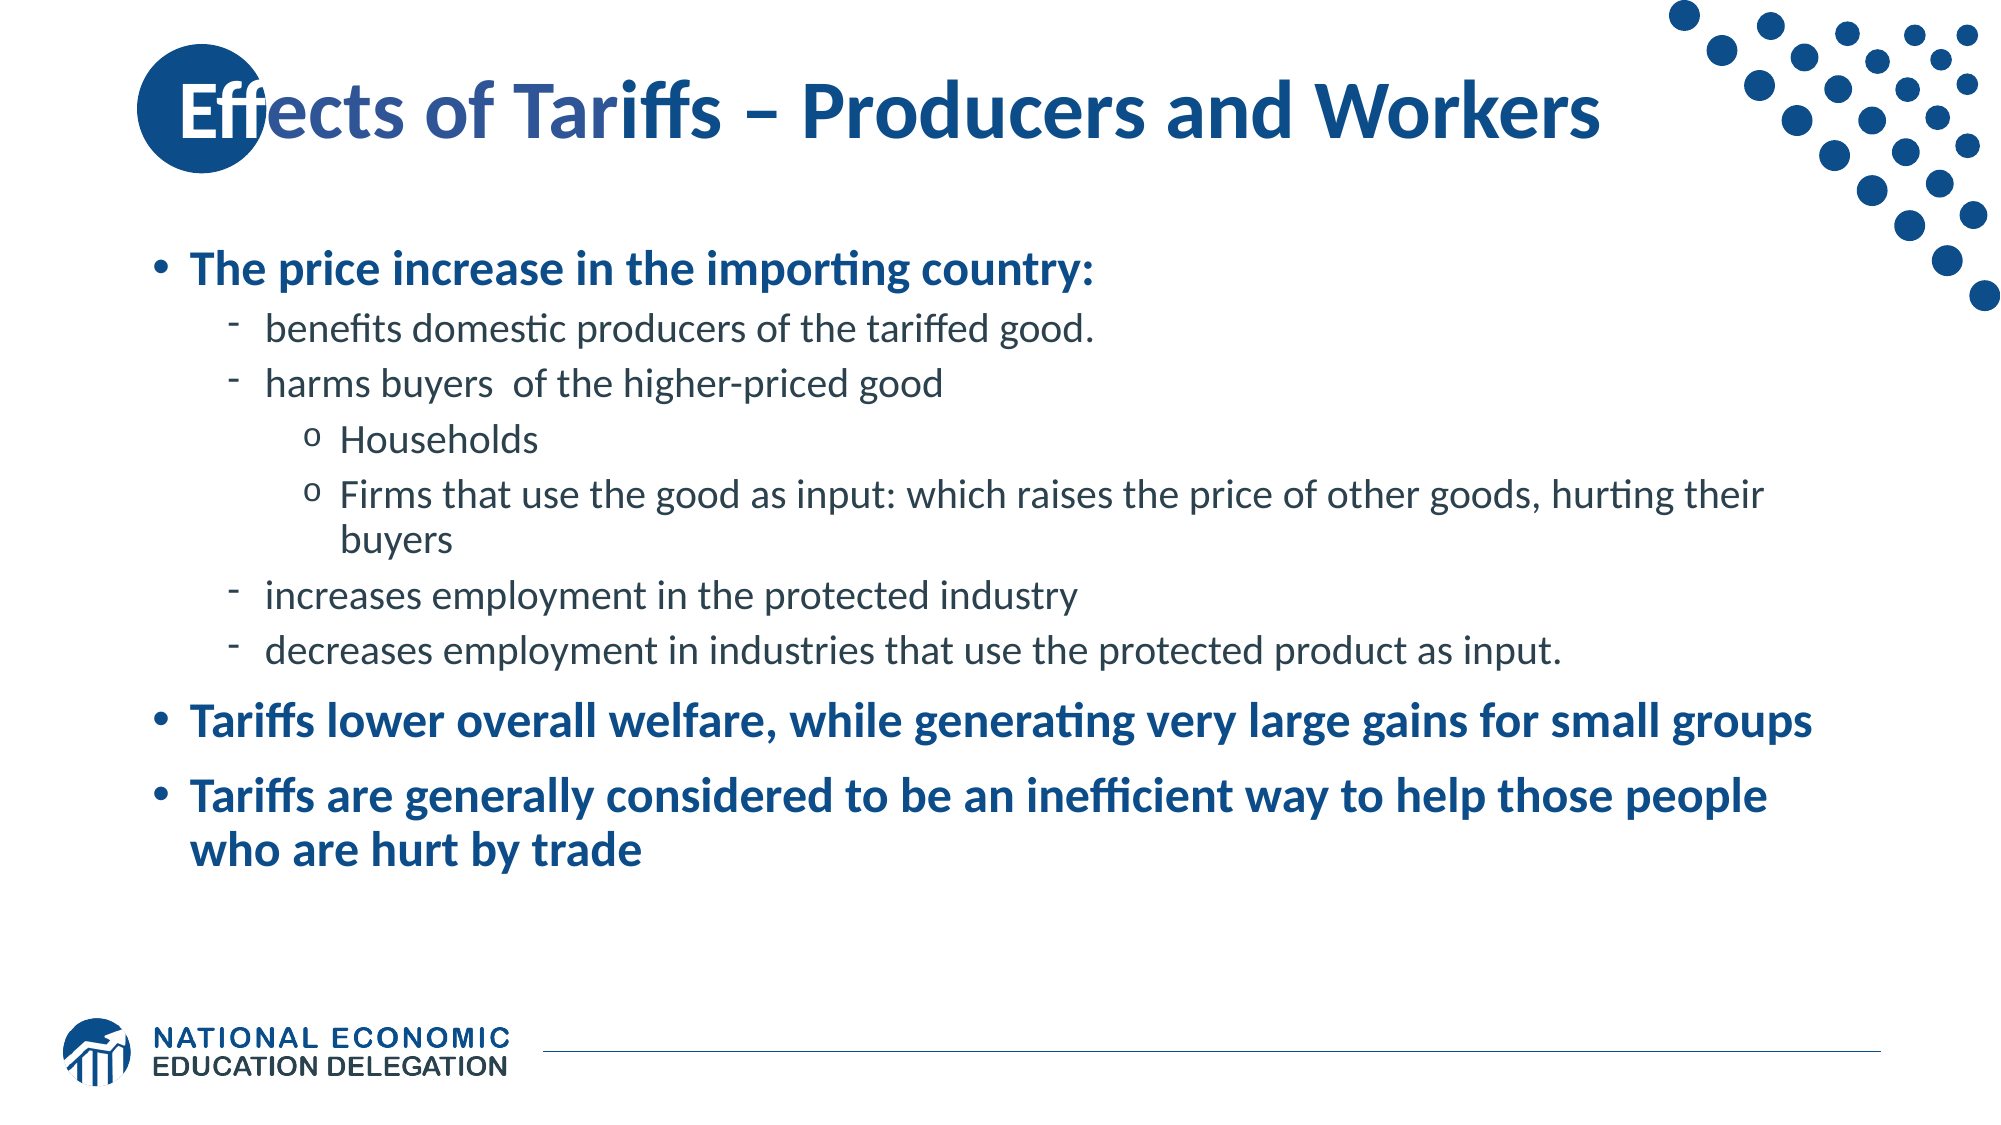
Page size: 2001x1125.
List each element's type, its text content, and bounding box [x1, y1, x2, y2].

picture [55, 1013, 520, 1091]
list The price increase in the importing country: benefits domestic producers of the tariffed good. harms buyers of the higher-priced good Households Firms that use the good as input: which raises the price of other goods, hurting their buyers increases employment in the protected industry decreases employment in industries that use the protected product as input. Tariffs lower overall welfare, while generating very large gains for small groups Tariffs are generally considered to be an inefficient way to help those people who are hurt by trade [137, 180, 1863, 1014]
title Effects of Tariffs – Producers and Workers [163, 3, 1889, 221]
